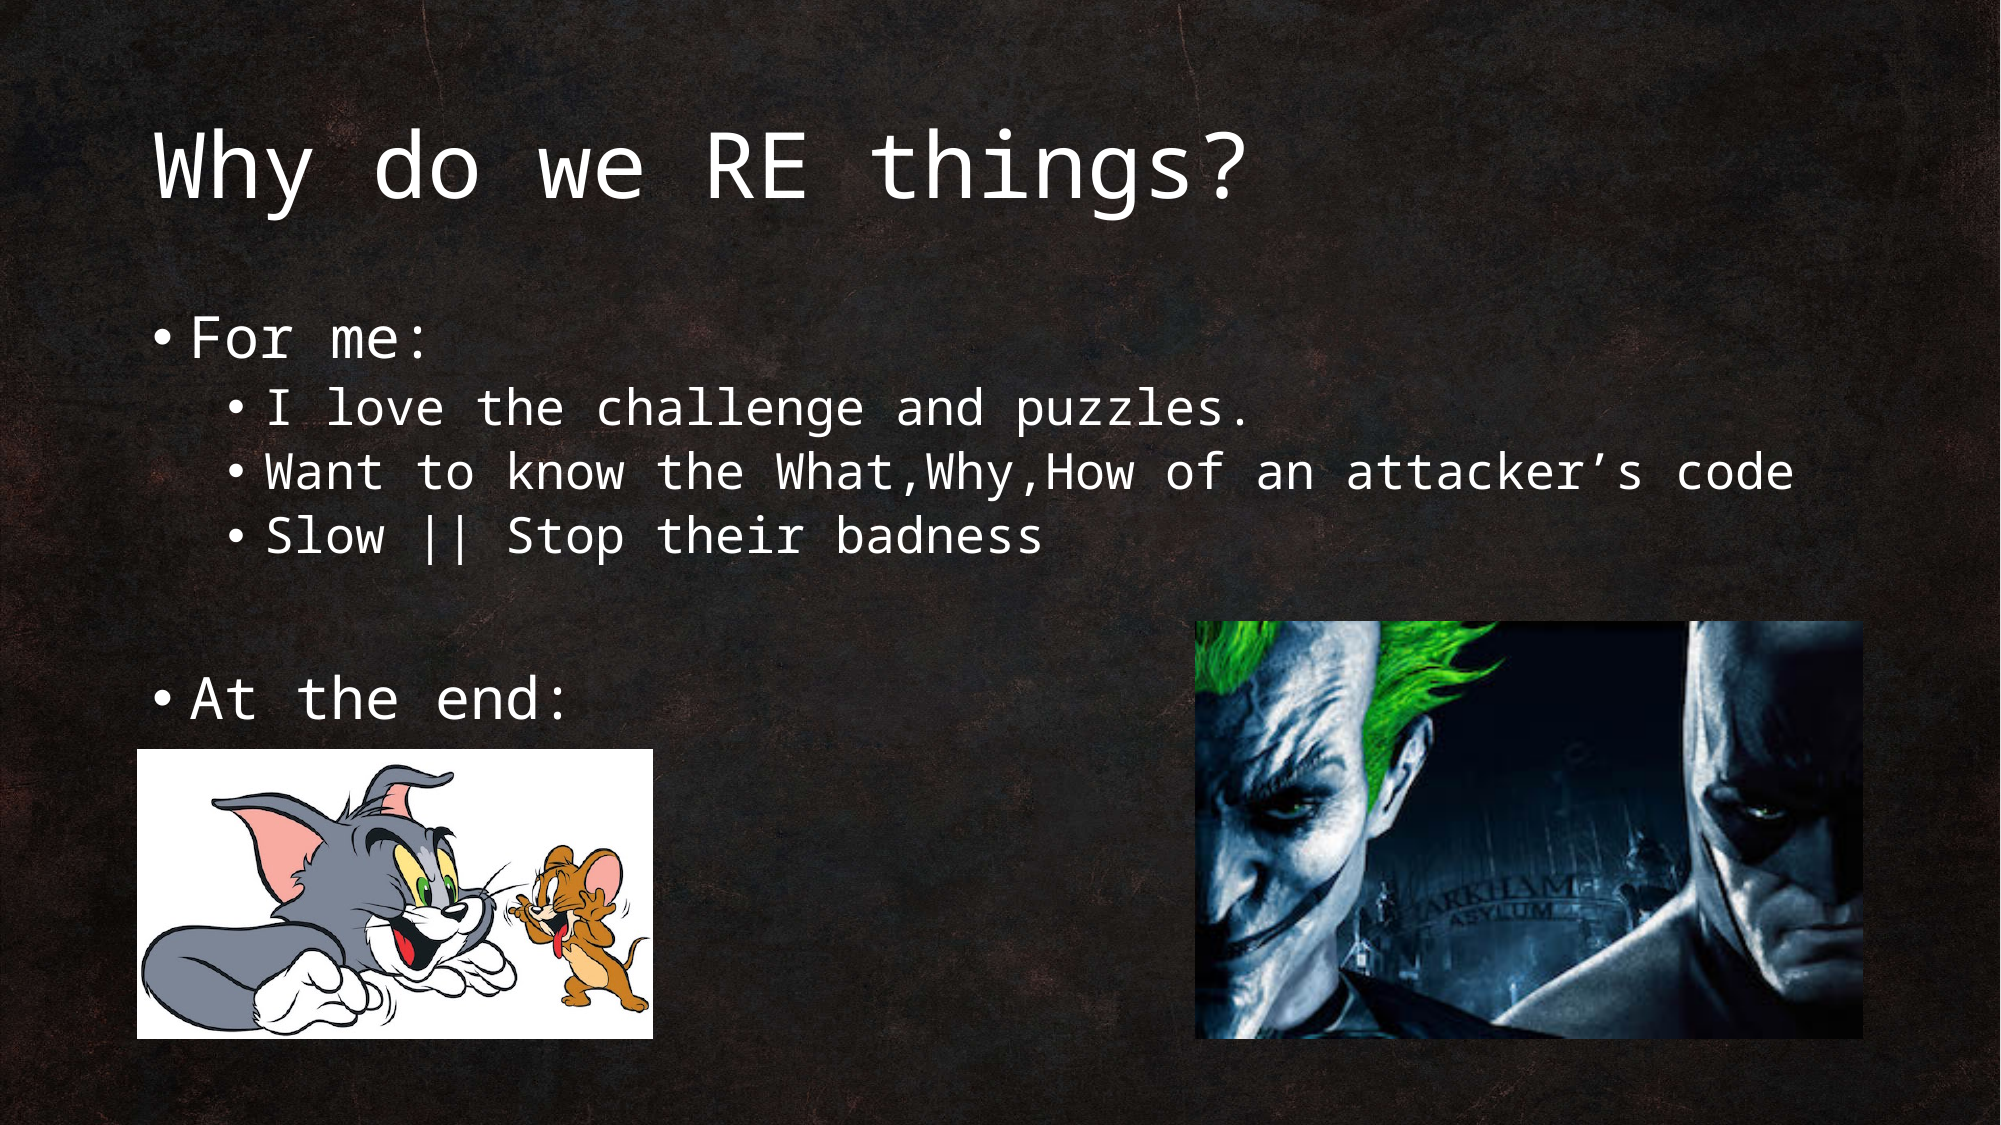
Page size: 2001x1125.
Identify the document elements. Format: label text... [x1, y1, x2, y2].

picture [0, 0, 2001, 1125]
list For me: I love the challenge and puzzles. Want to know the What,Why,How of an attacker’s code Slow || Stop their badness At the end: [137, 301, 1863, 1015]
title Why do we RE things? [137, 59, 1863, 278]
